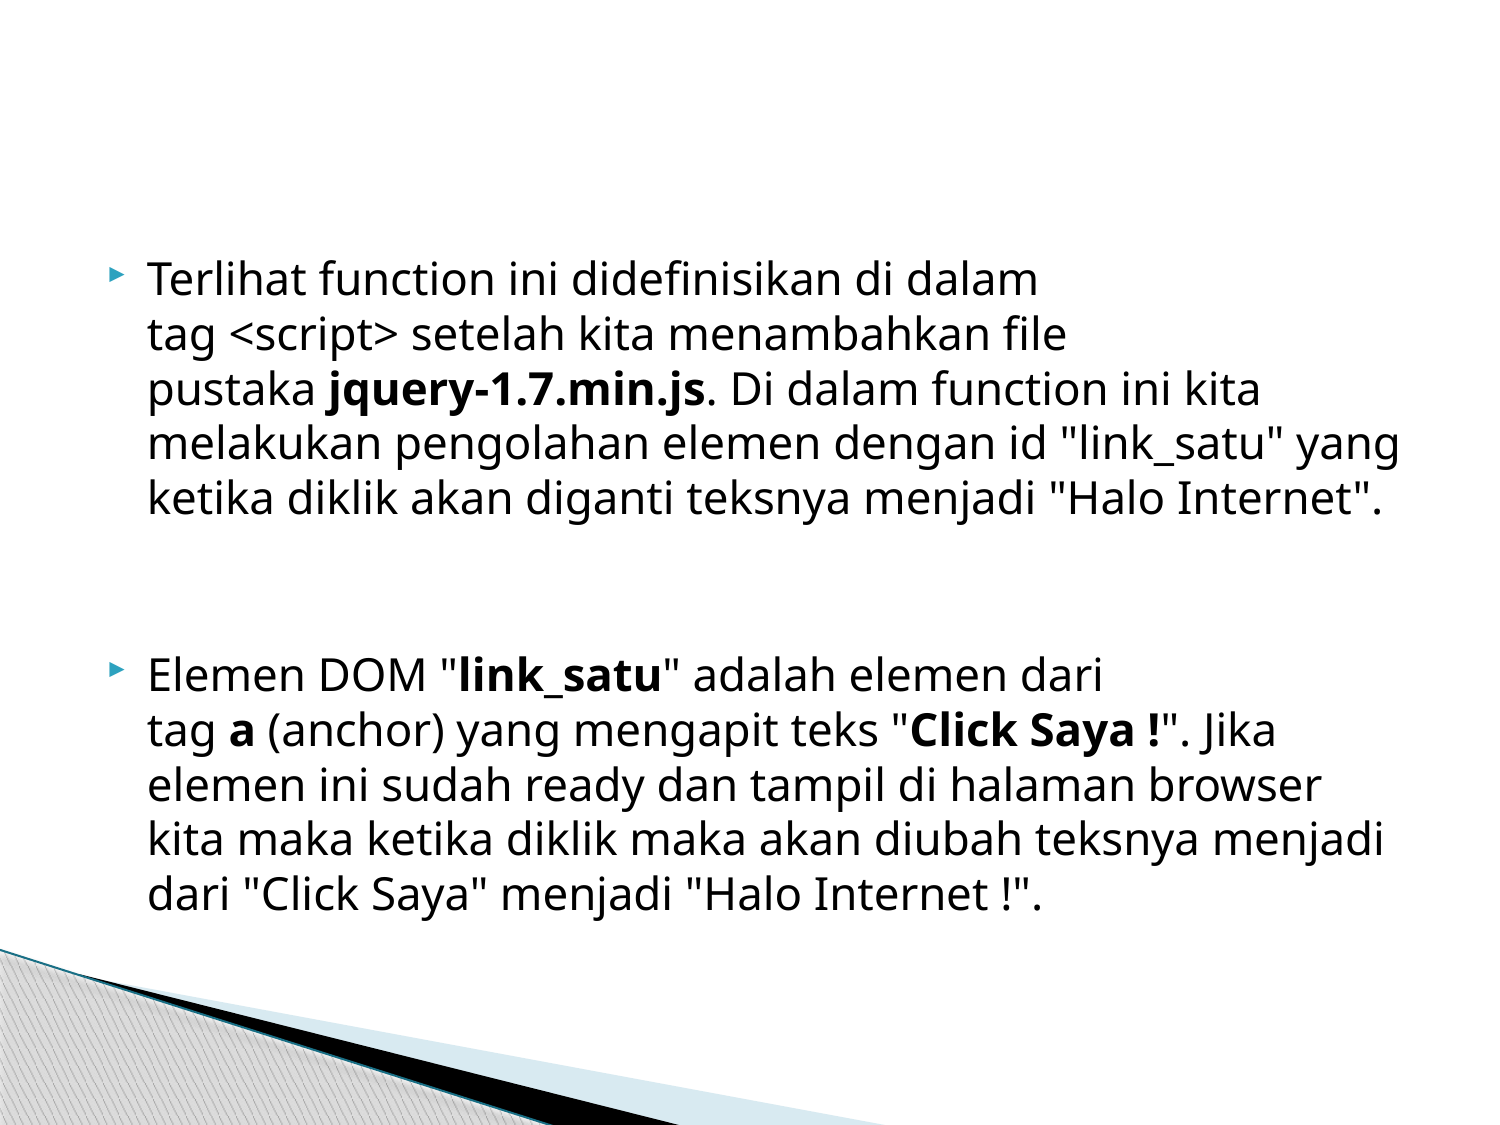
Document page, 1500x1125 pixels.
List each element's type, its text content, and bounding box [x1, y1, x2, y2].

list Terlihat function ini didefinisikan di dalam tag <script> setelah kita menambahkan file pustaka jquery-1.7.min.js. Di dalam function ini kita melakukan pengolahan elemen dengan id "link_satu" yang ketika diklik akan diganti teksnya menjadi "Halo Internet". Elemen DOM "link_satu" adalah elemen dari tag a (anchor) yang mengapit teks "Click Saya !". Jika elemen ini sudah ready dan tampil di halaman browser kita maka ketika diklik maka akan diubah teksnya menjadi dari "Click Saya" menjadi "Halo Internet !". [75, 243, 1425, 986]
